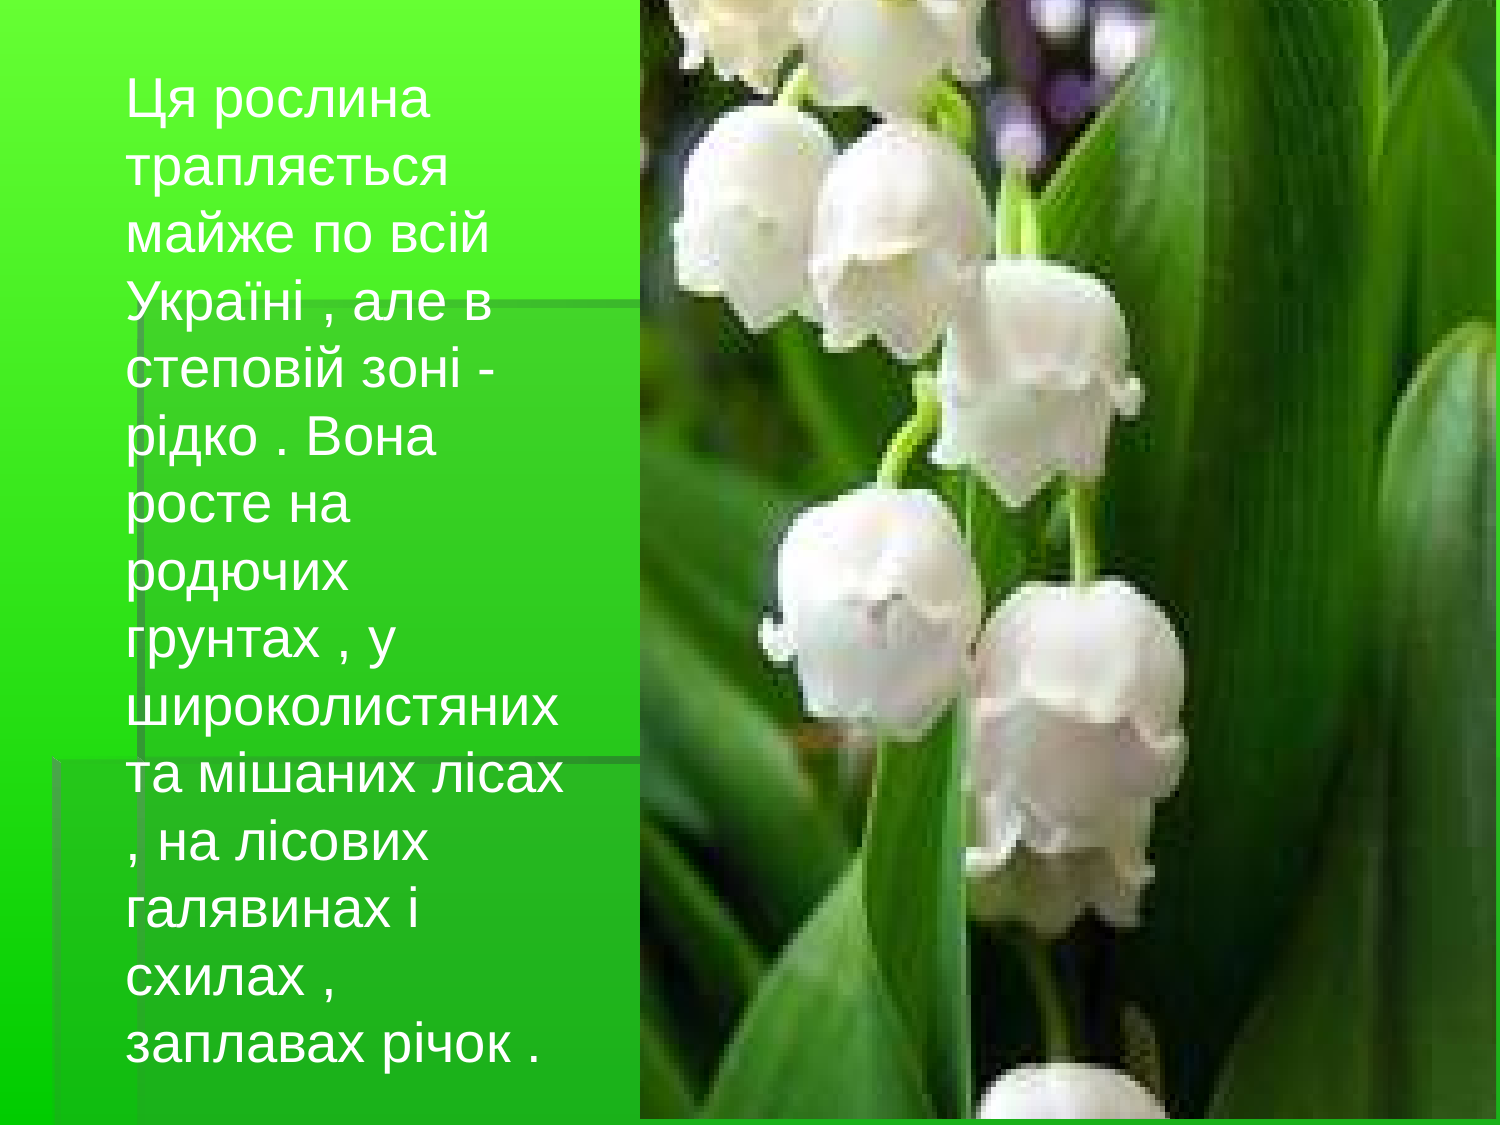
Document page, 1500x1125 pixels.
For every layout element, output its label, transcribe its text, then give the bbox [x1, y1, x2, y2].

picture [640, 0, 1497, 1119]
list Ця рослина трапляється майже по всій Україні , але в степовій зоні - рідко . Вона росте на родючих грунтах , у широколистяних та мішаних лісах , на лісових галявинах і схилах , заплавах річок . [110, 53, 595, 679]
